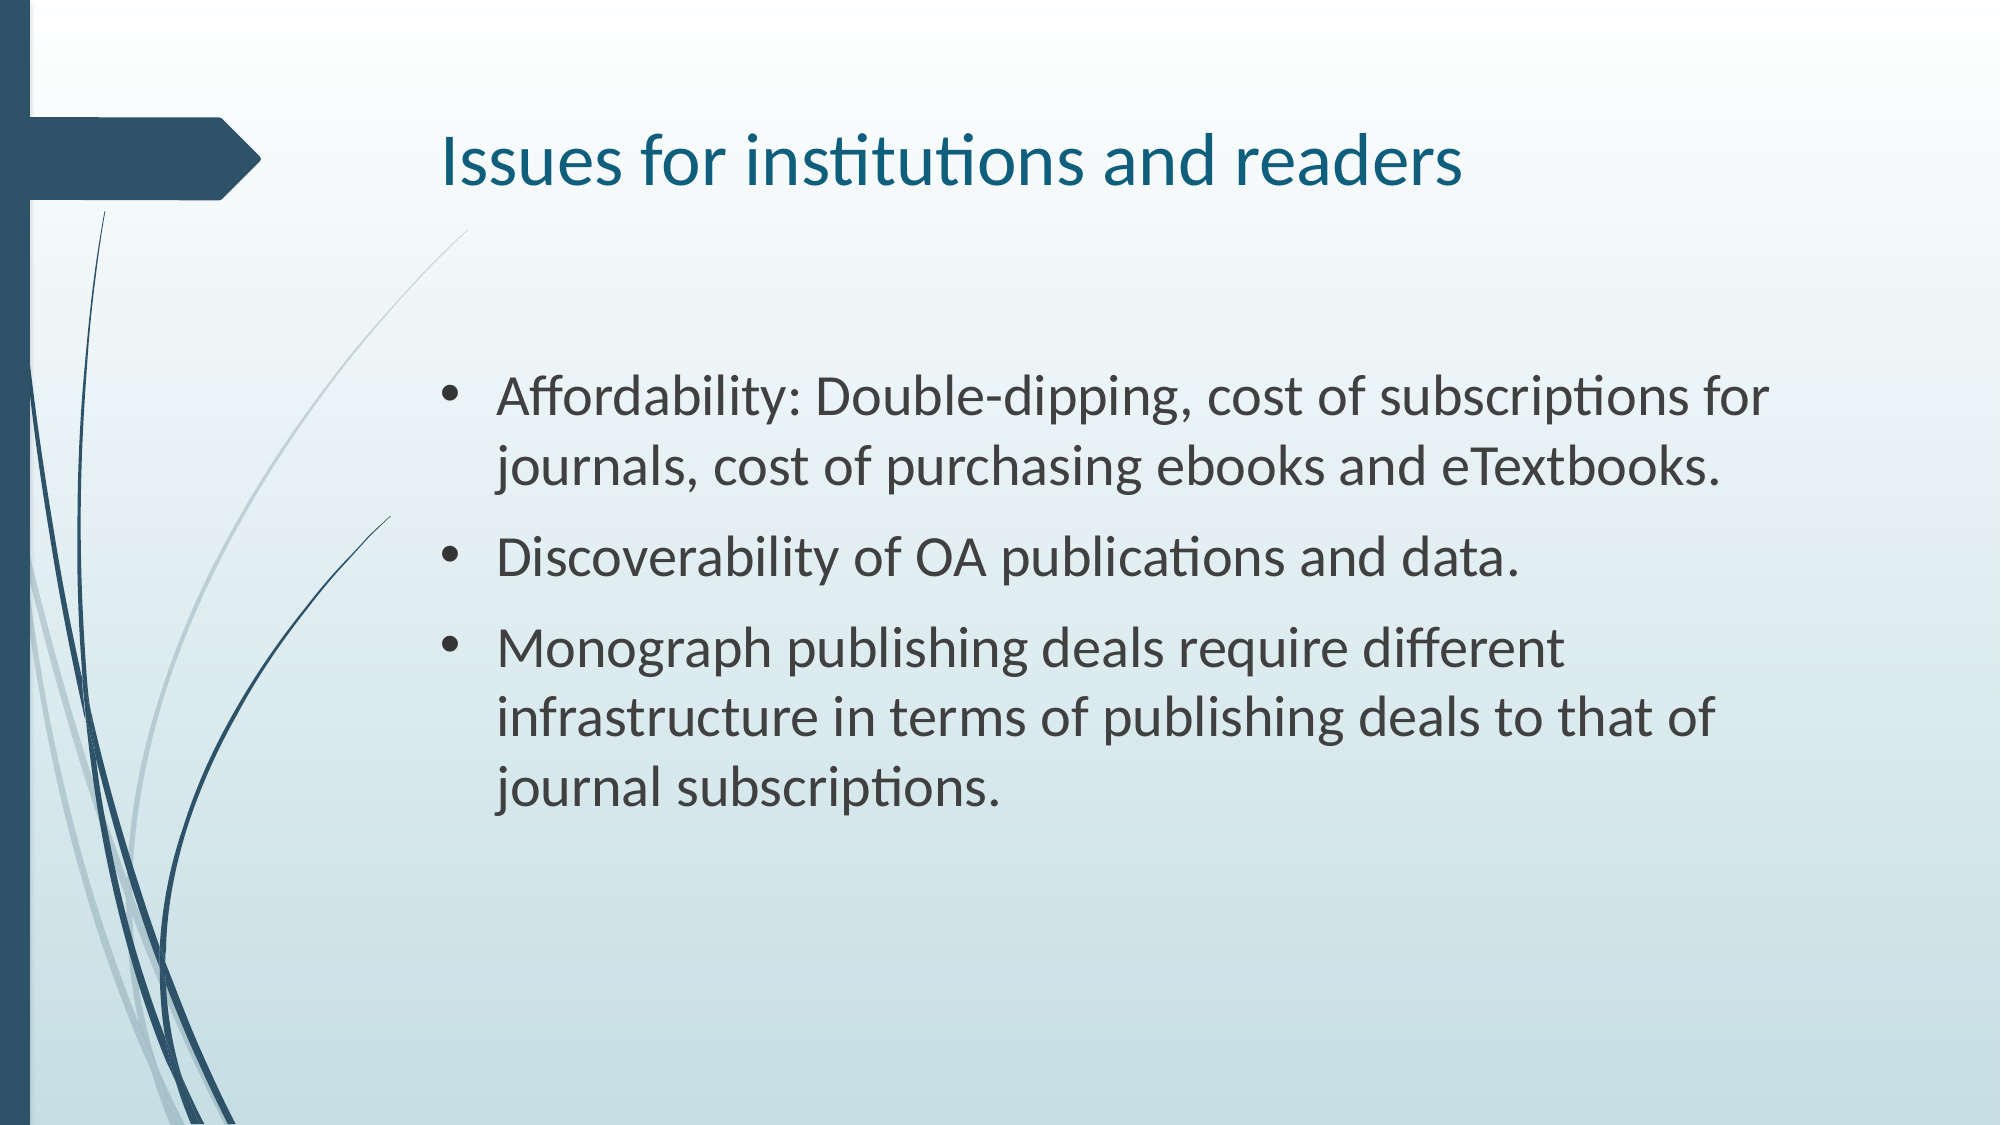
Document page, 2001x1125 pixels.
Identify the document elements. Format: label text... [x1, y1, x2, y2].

list Affordability: Double-dipping, cost of subscriptions for journals, cost of purchasing ebooks and eTextbooks. Discoverability of OA publications and data. Monograph publishing deals require different infrastructure in terms of publishing deals to that of journal subscriptions. [424, 350, 1888, 970]
title Issues for institutions and readers [425, 102, 1888, 313]
